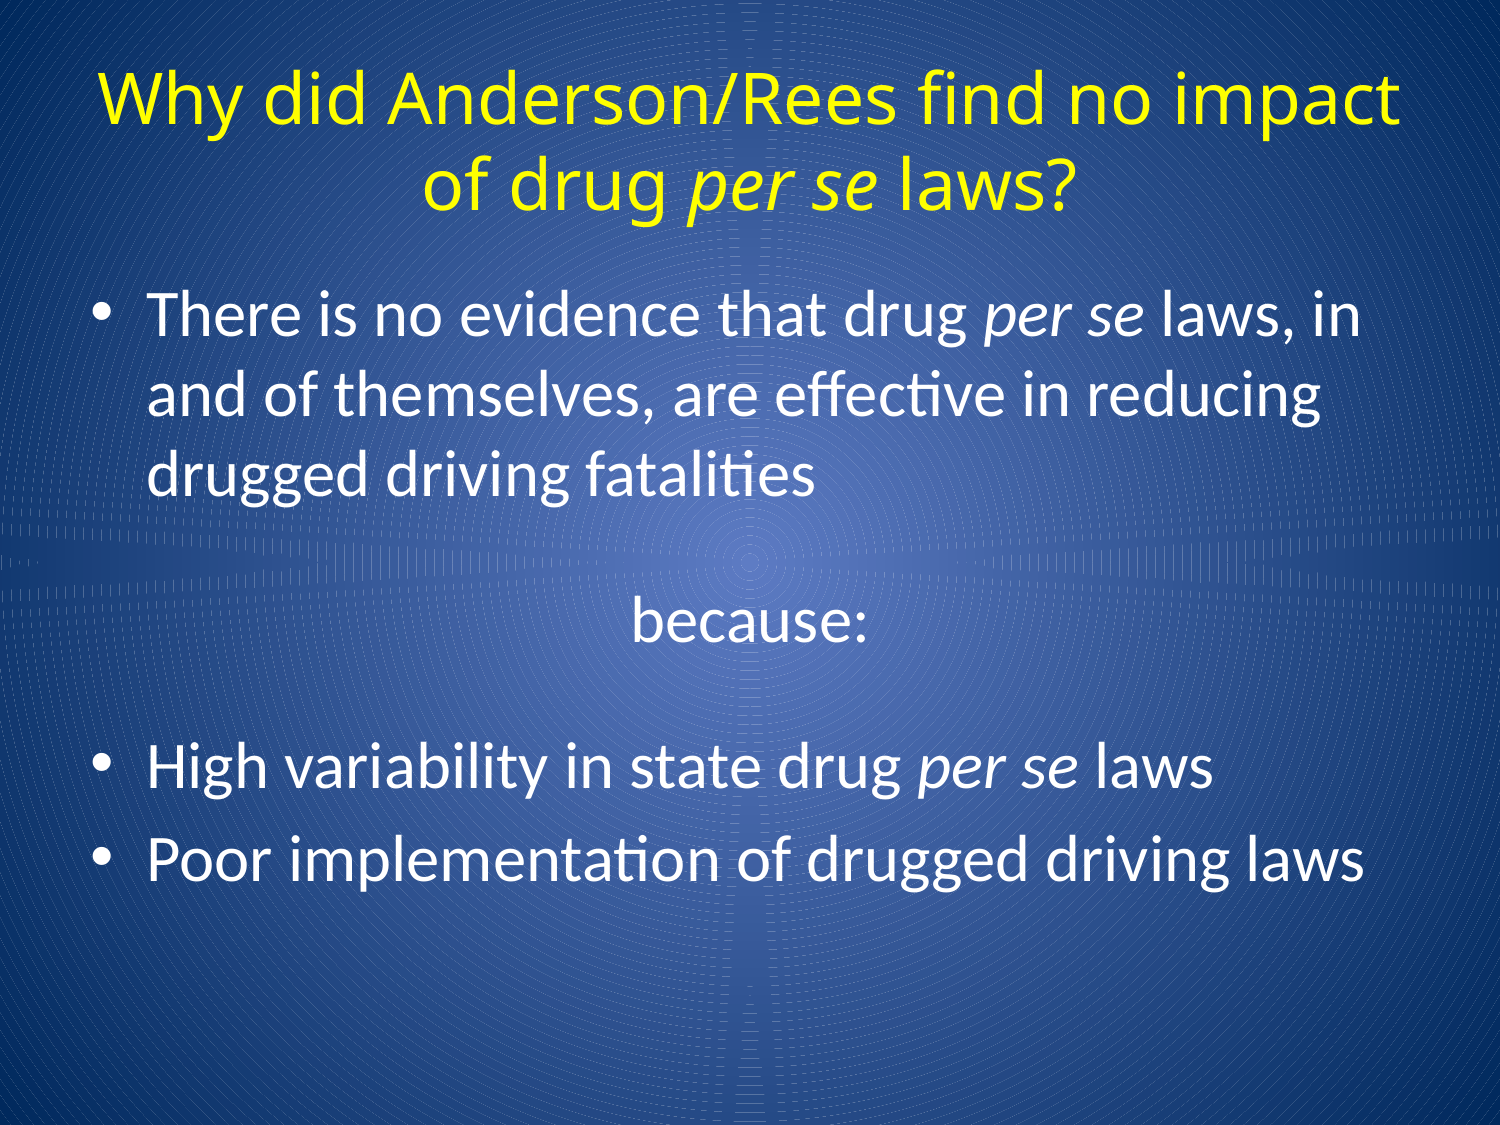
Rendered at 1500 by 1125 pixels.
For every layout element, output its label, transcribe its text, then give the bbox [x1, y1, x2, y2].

title Why did Anderson/Rees find no impact of drug per se laws? [75, 45, 1425, 233]
list There is no evidence that drug per se laws, in and of themselves, are effective in reducing drugged driving fatalities because: High variability in state drug per se laws Poor implementation of drugged driving laws [75, 262, 1425, 1005]
